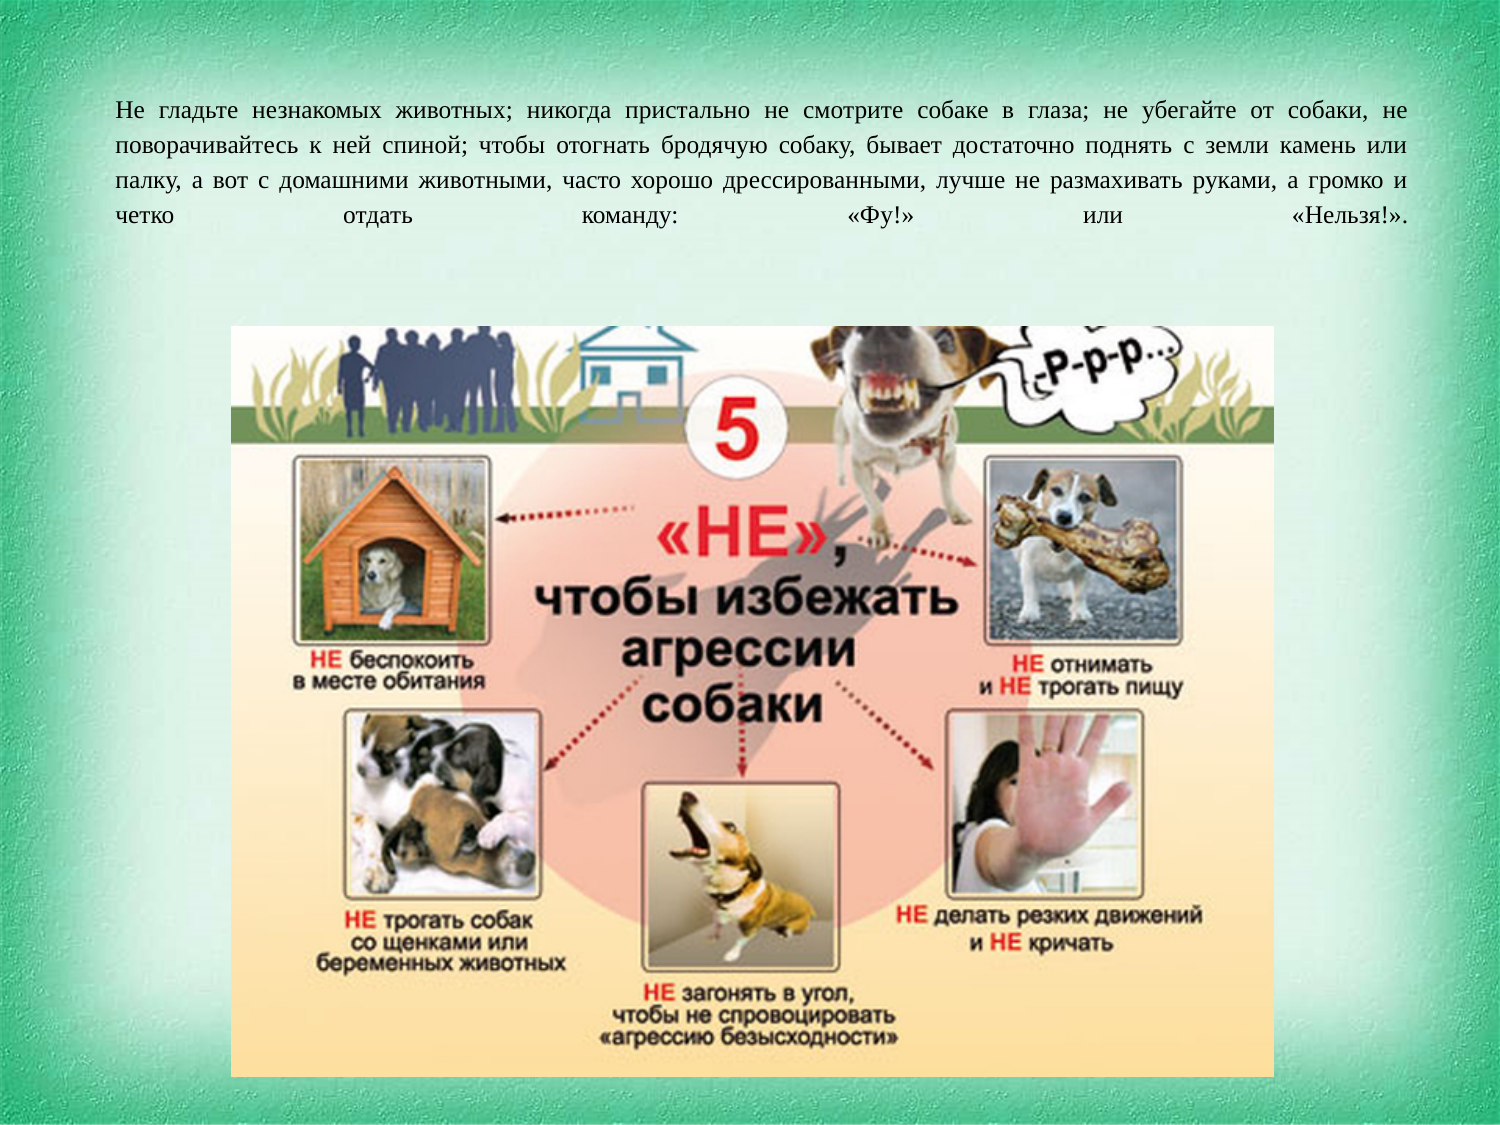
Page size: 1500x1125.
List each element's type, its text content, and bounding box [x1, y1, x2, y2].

title Не гладьте незнакомых животных; никогда пристально не смотрите собаке в глаза; не убегайте от собаки, не поворачивайтесь к ней спиной; чтобы отогнать бродячую собаку, бывает достаточно поднять с земли камень или палку, а вот с домашними животными, часто хорошо дрессированными, лучше не размахивать руками, а громко и четко отдать команду: «Фу!» или «Нельзя!». [75, 45, 1425, 303]
picture [0, 0, 1500, 1125]
